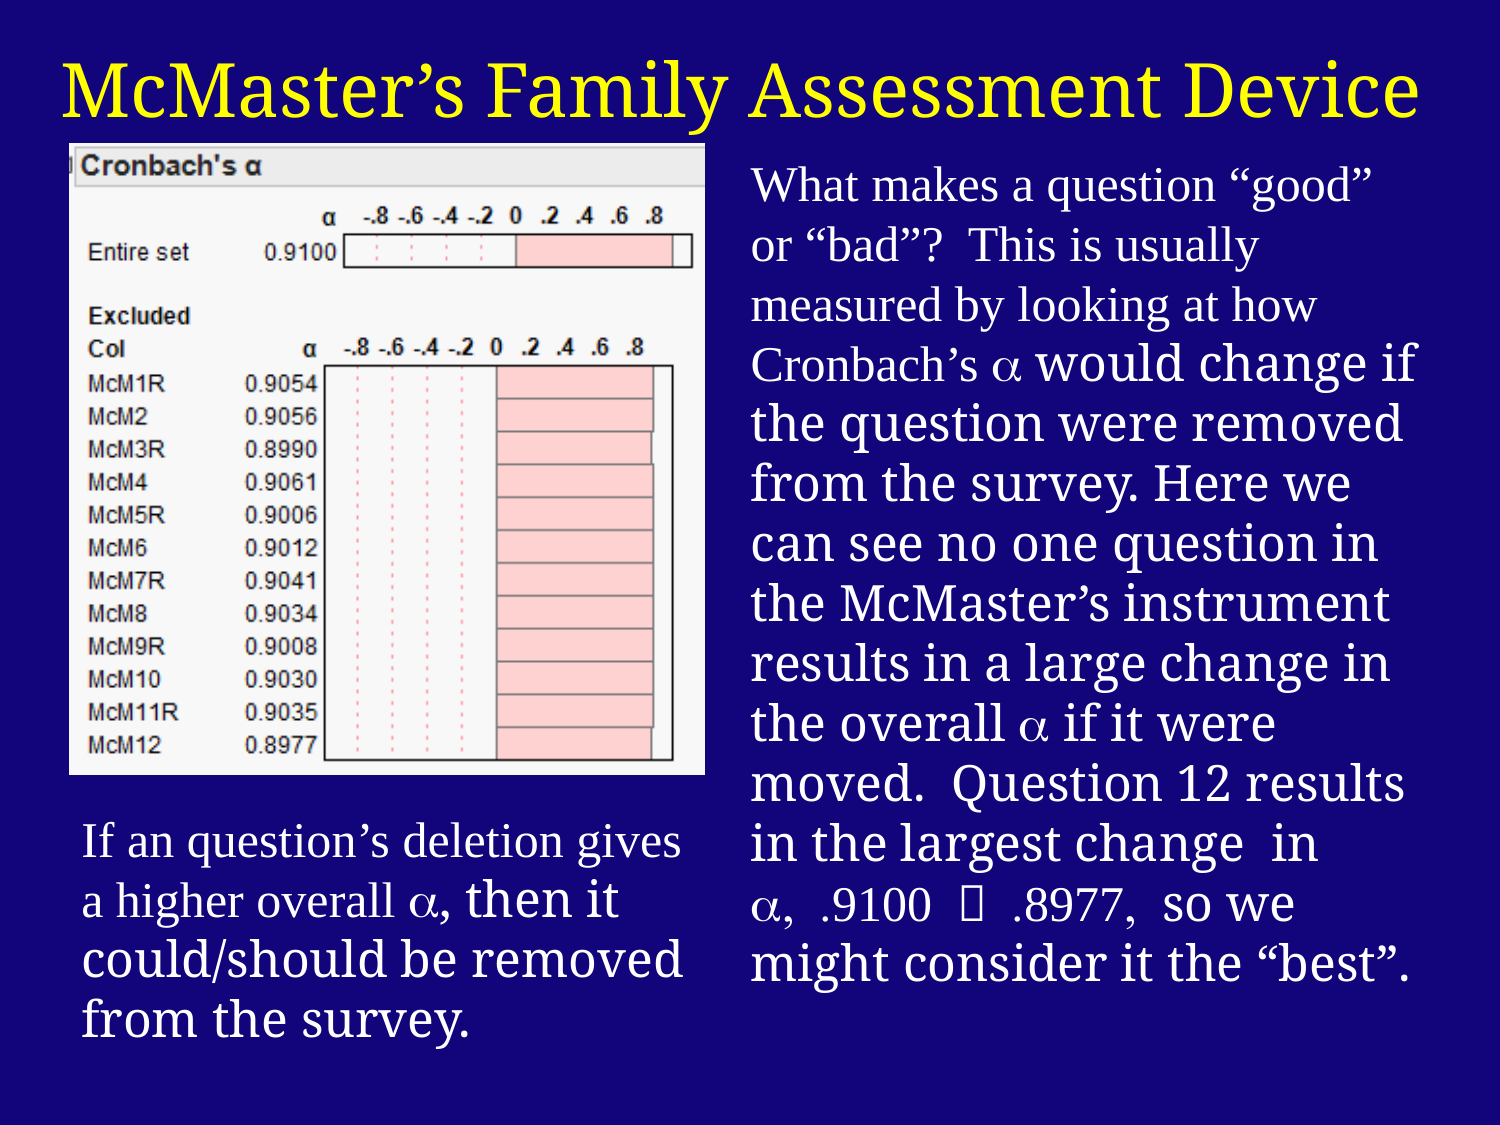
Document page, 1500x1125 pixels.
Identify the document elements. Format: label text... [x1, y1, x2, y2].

text_box What makes a question “good” or “bad”? This is usually measured by looking at how Cronbach’s a would change if the question were removed from the survey. Here we can see no one question in the McMaster’s instrument results in a large change in the overall a if it were moved. Question 12 results in the largest change in a, .9100  .8977, so we might consider it the “best”. [735, 143, 1438, 999]
title McMaster’s Family Assessment Device [45, 24, 1439, 150]
picture [68, 143, 705, 776]
text_box If an question’s deletion gives a higher overall a, then it could/should be removed from the survey. [66, 799, 702, 1055]
